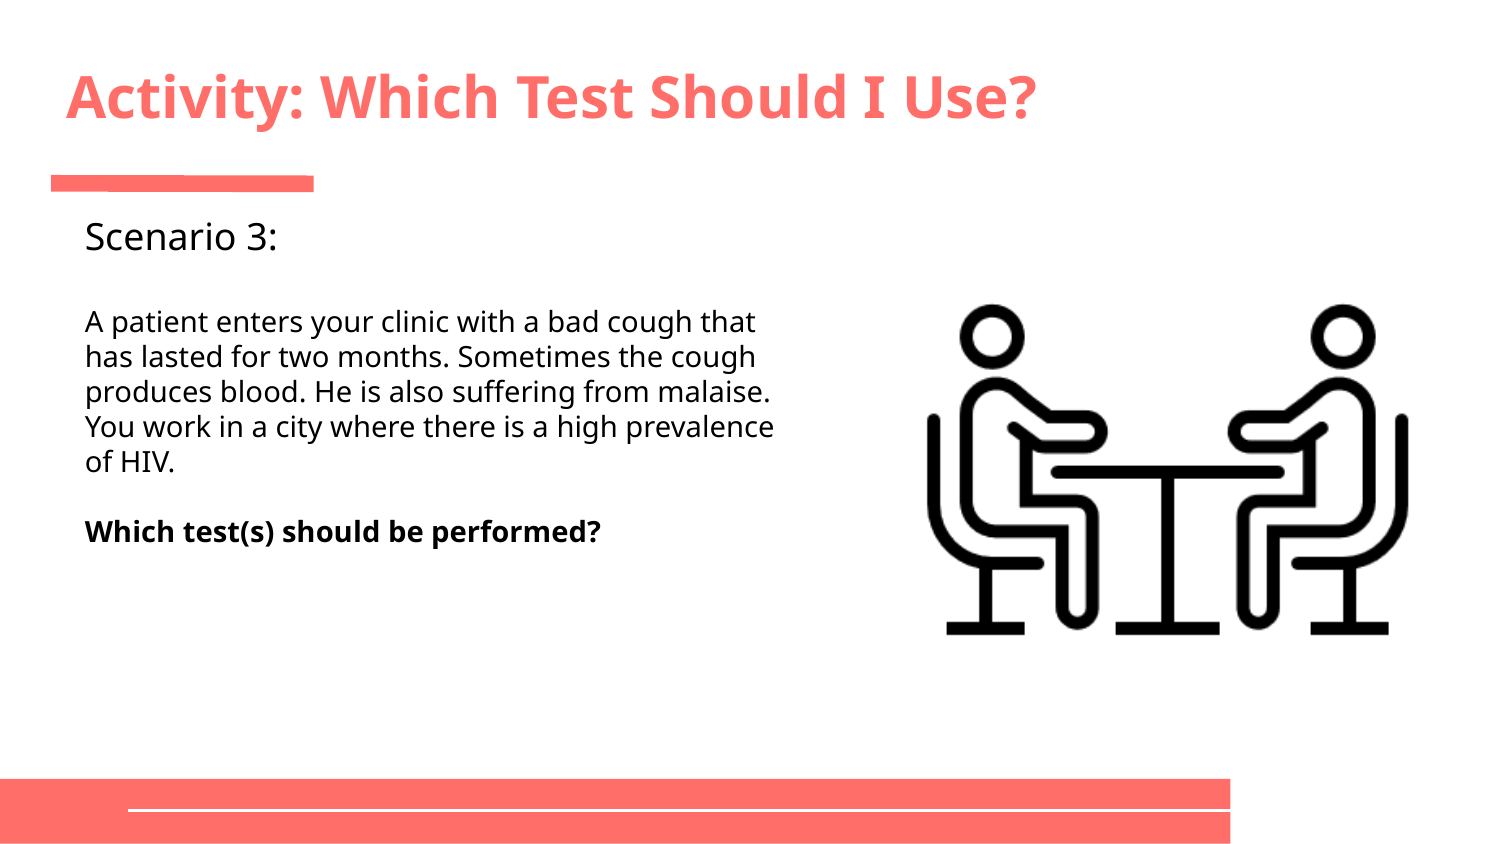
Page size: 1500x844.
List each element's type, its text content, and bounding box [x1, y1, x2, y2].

picture [856, 197, 1481, 747]
title Activity: Which Test Should I Use? [51, 44, 1449, 139]
list Scenario 3: A patient enters your clinic with a bad cough that has lasted for two months. Sometimes the cough produces blood. He is also suffering from malaise. You work in a city where there is a high prevalence of HIV. Which test(s) should be performed? [51, 198, 818, 747]
